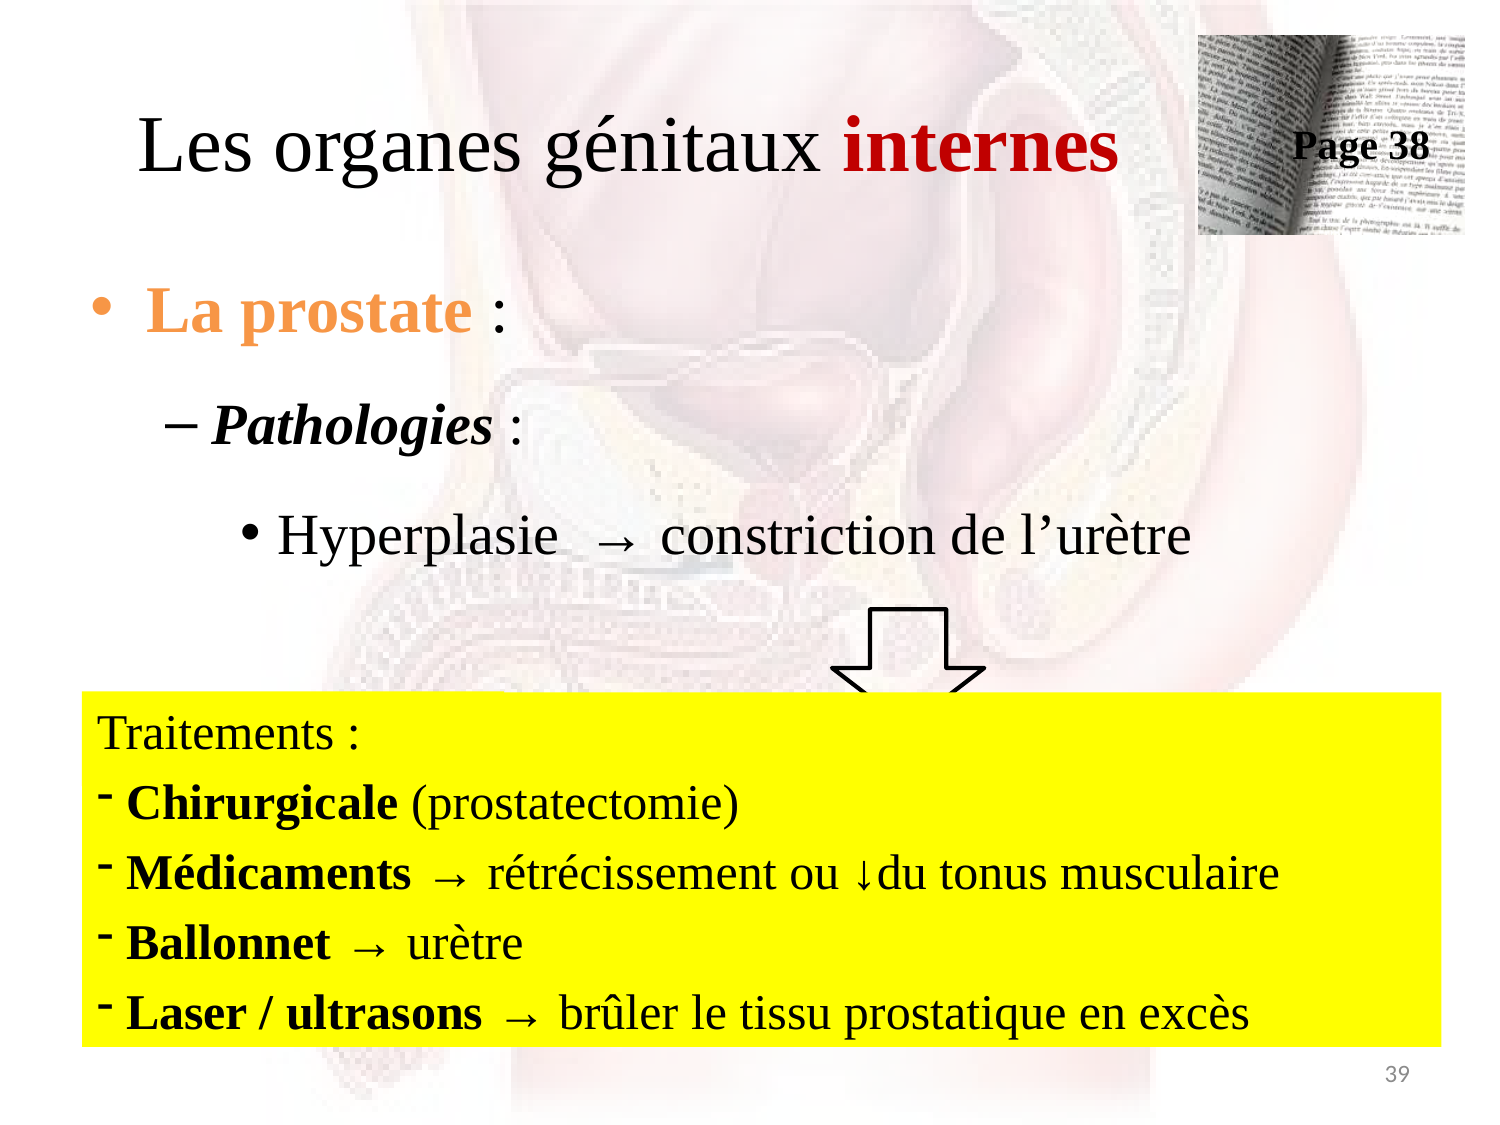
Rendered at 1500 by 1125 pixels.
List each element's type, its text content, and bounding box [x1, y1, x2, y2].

title Les organes génitaux internes [75, 45, 1184, 233]
picture [1198, 34, 1466, 235]
text_box Page 38 [1470, 110, 1477, 175]
list La prostate : Pathologies : Hyperplasie → constriction de l’urètre Problèmes à uriner ↑ risque d’inflammation de la vessie, des reins, de la prostate [75, 257, 1425, 1079]
text_box [829, 607, 987, 692]
text_box Traitements : Chirurgicale (prostatectomie) Médicaments → rétrécissement ou ↓du tonus musculaire Ballonnet → urètre Laser / ultrasons → brûler le tissu prostatique en excès [82, 692, 1442, 1047]
slide_number 39 [1074, 1047, 1425, 1103]
